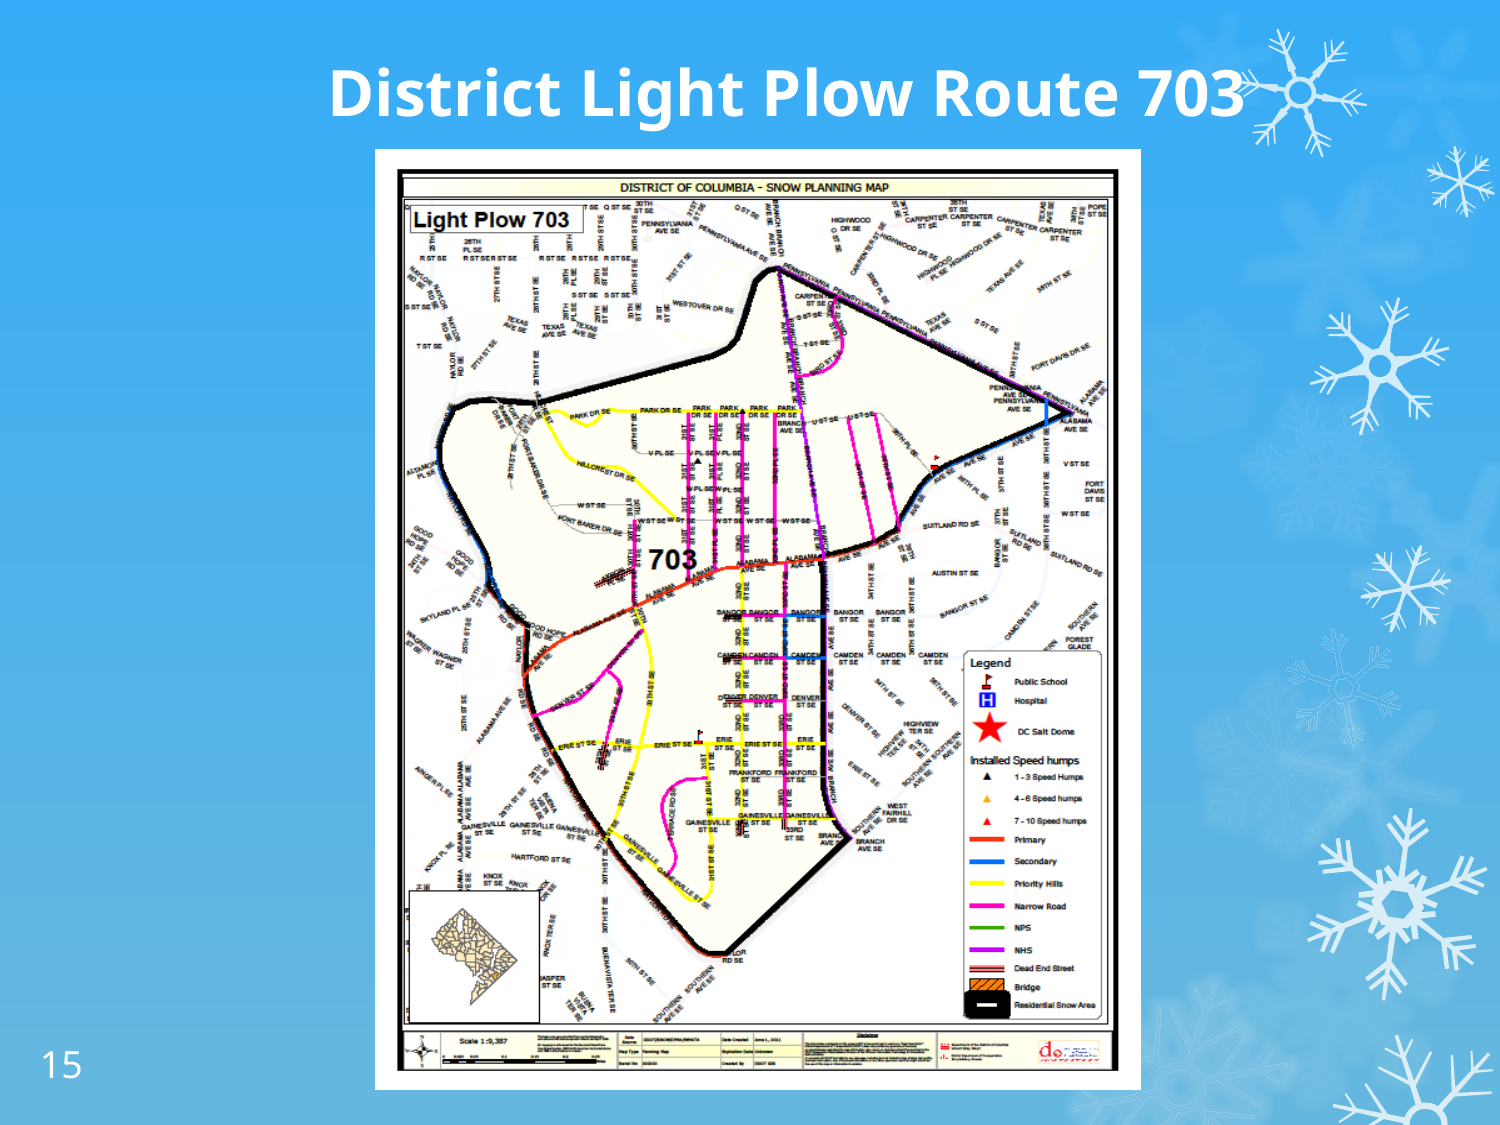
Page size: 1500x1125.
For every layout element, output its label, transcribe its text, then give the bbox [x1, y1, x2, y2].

slide_number 15 [24, 1050, 113, 1100]
title District Light Plow Route 703 [150, 45, 1425, 138]
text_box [374, 149, 1141, 1091]
